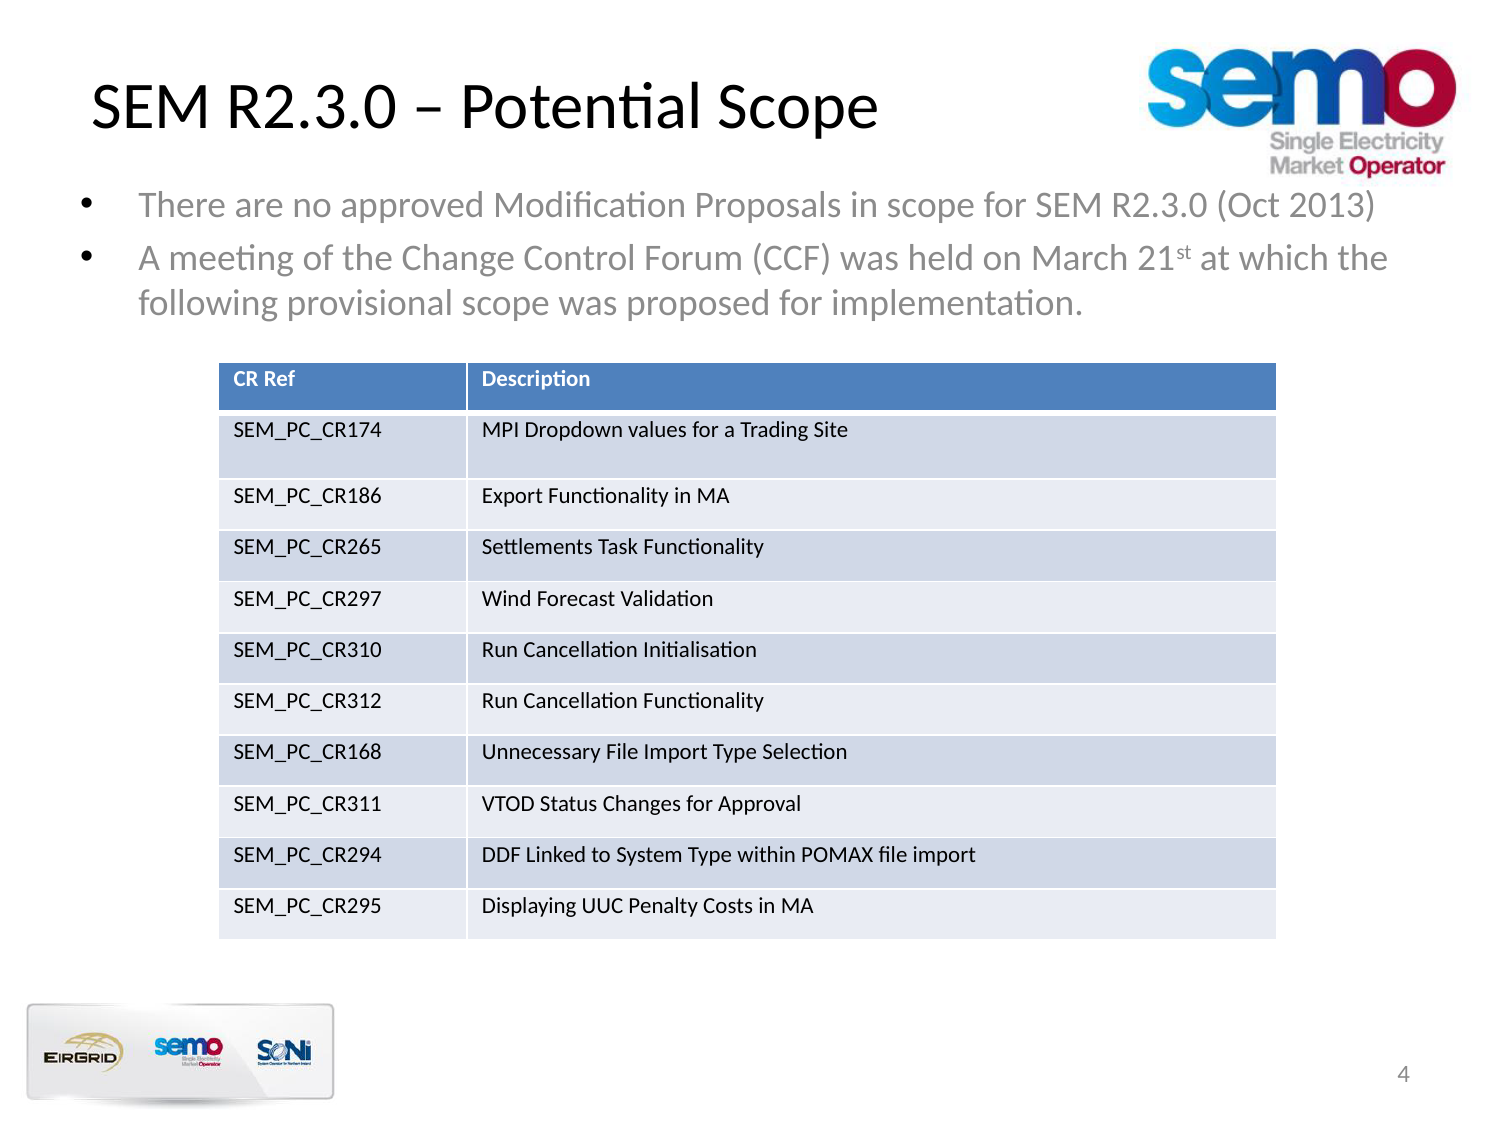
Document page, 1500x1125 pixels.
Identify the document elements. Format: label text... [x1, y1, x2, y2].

table_cell SEM_PC_CR294 [219, 838, 466, 888]
table_cell Run Cancellation Initialisation [468, 634, 1276, 683]
table_cell MPI Dropdown values for a Trading Site [468, 416, 1276, 478]
table_cell SEM_PC_CR310 [219, 634, 466, 683]
table_cell Run Cancellation Functionality [468, 685, 1276, 734]
table_header Description [468, 363, 1276, 410]
table_cell Displaying UUC Penalty Costs in MA [468, 890, 1276, 939]
table_cell SEM_PC_CR168 [219, 736, 466, 785]
table_cell Export Functionality in MA [468, 480, 1276, 529]
subtitle There are no approved Modification Proposals in scope for SEM R2.3.0 (Oct 2013) A meeting of the Change Control Forum (CCF) was held on March 21st at which the following provisional scope was proposed for implementation. [64, 172, 1424, 1059]
slide_number 4 [1074, 1042, 1425, 1103]
picture [1139, 42, 1477, 190]
table_cell SEM_PC_CR297 [219, 582, 466, 632]
table_cell SEM_PC_CR312 [219, 685, 466, 734]
table_cell Unnecessary File Import Type Selection [468, 736, 1276, 785]
text_box SEM R2.3.0 – Potential Scope [76, 54, 1093, 150]
table_cell SEM_PC_CR295 [219, 890, 466, 939]
picture [17, 999, 343, 1110]
table_cell SEM_PC_CR186 [219, 480, 466, 529]
table_cell SEM_PC_CR265 [219, 531, 466, 581]
table_cell Wind Forecast Validation [468, 582, 1276, 632]
table_cell Settlements Task Functionality [468, 531, 1276, 581]
table_cell VTOD Status Changes for Approval [468, 787, 1276, 837]
table_cell SEM_PC_CR174 [219, 416, 466, 478]
table_header CR Ref [219, 363, 466, 410]
table_cell DDF Linked to System Type within POMAX file import [468, 838, 1276, 888]
table_cell SEM_PC_CR311 [219, 787, 466, 837]
